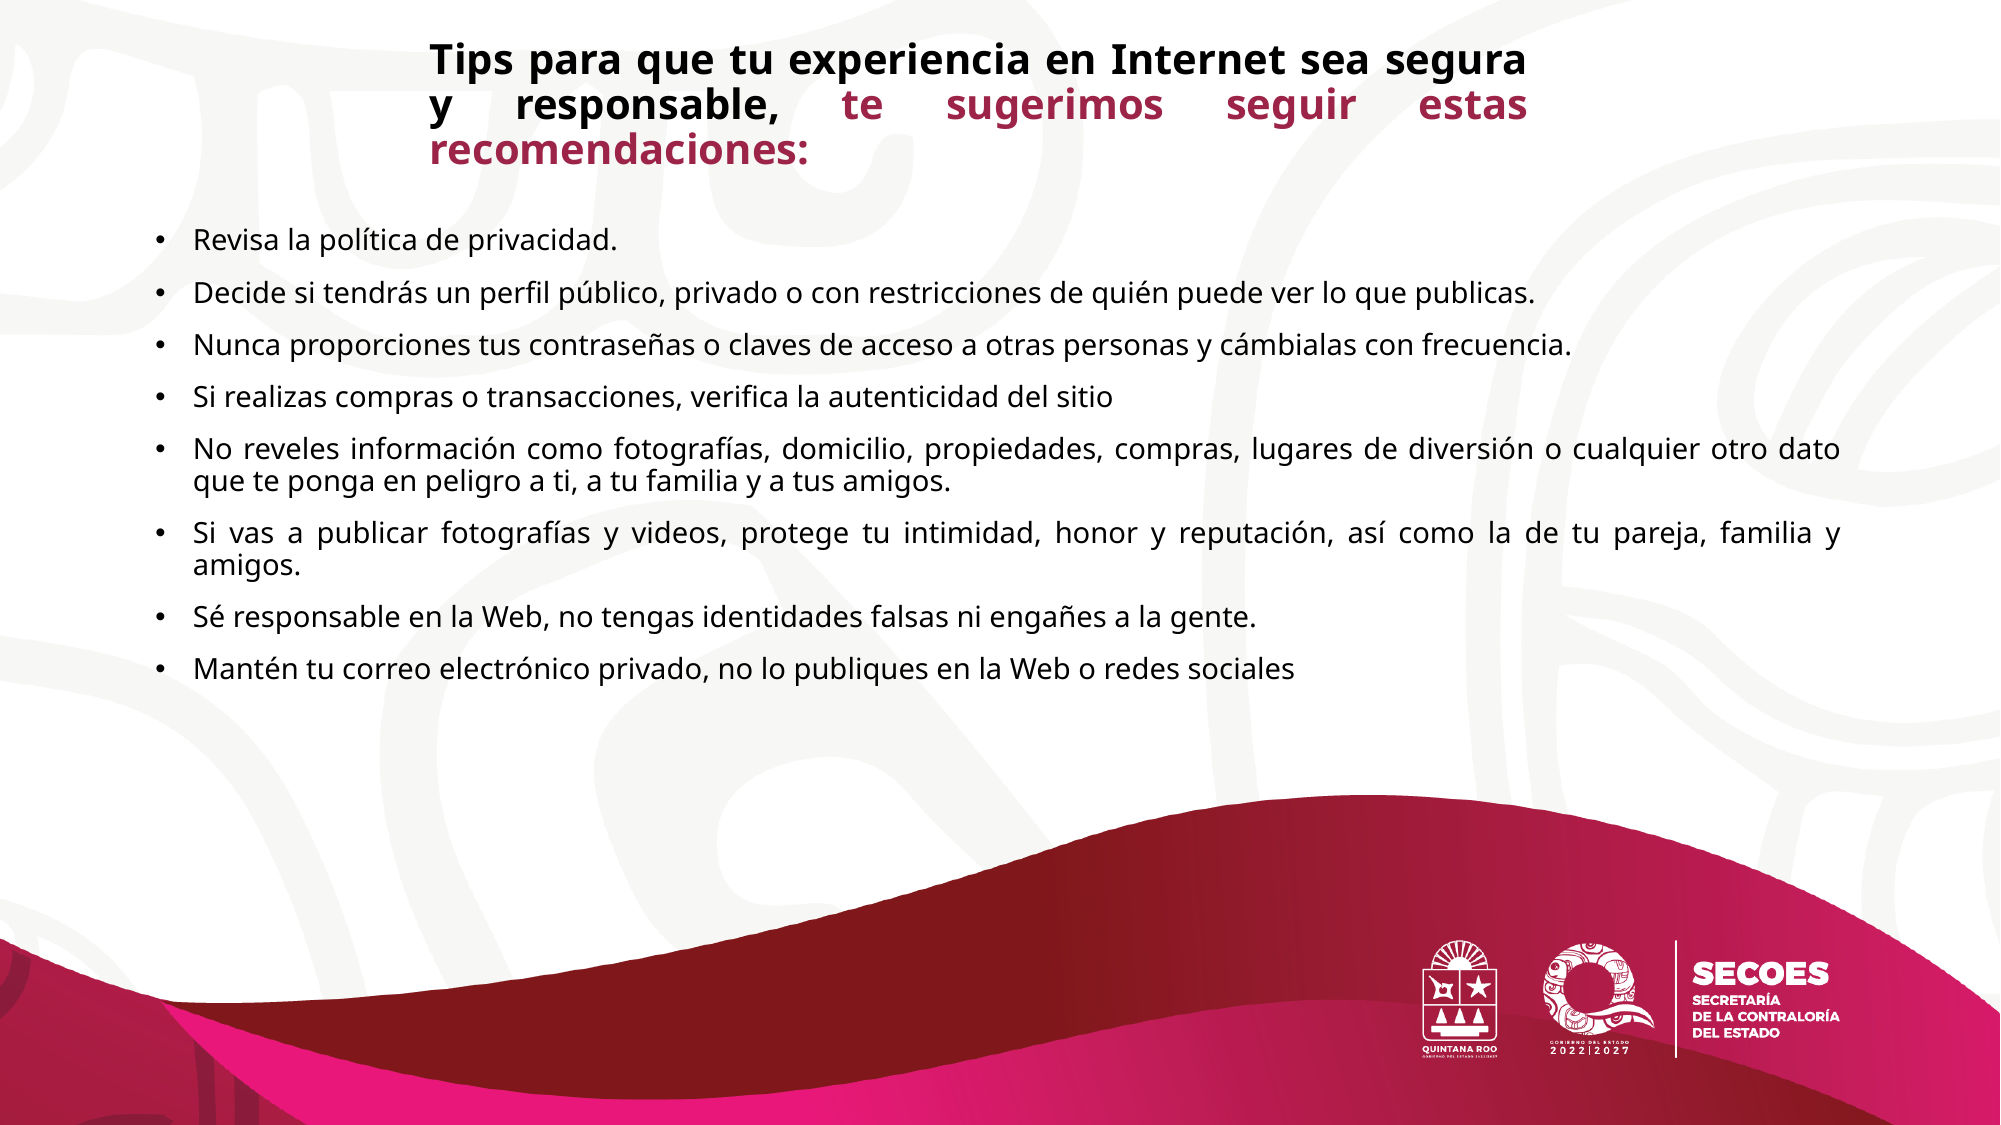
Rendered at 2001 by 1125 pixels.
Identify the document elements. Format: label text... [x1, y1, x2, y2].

text_box Revisa la política de privacidad. Decide si tendrás un perfil público, privado o con restricciones de quién puede ver lo que publicas. Nunca proporciones tus contraseñas o claves de acceso a otras personas y cámbialas con frecuencia. Si realizas compras o transacciones, verifica la autenticidad del sitio No reveles información como fotografías, domicilio, propiedades, compras, lugares de diversión o cualquier otro dato que te ponga en peligro a ti, a tu familia y a tus amigos. Si vas a publicar fotografías y videos, protege tu intimidad, honor y reputación, así como la de tu pareja, familia y amigos. Sé responsable en la Web, no tengas identidades falsas ni engañes a la gente. Mantén tu correo electrónico privado, no lo publiques en la Web o redes sociales [140, 218, 1858, 961]
text_box Tips para que tu experiencia en Internet sea segura y responsable, te sugerimos seguir estas recomendaciones: [415, 30, 1544, 218]
picture [0, 0, 2000, 1125]
